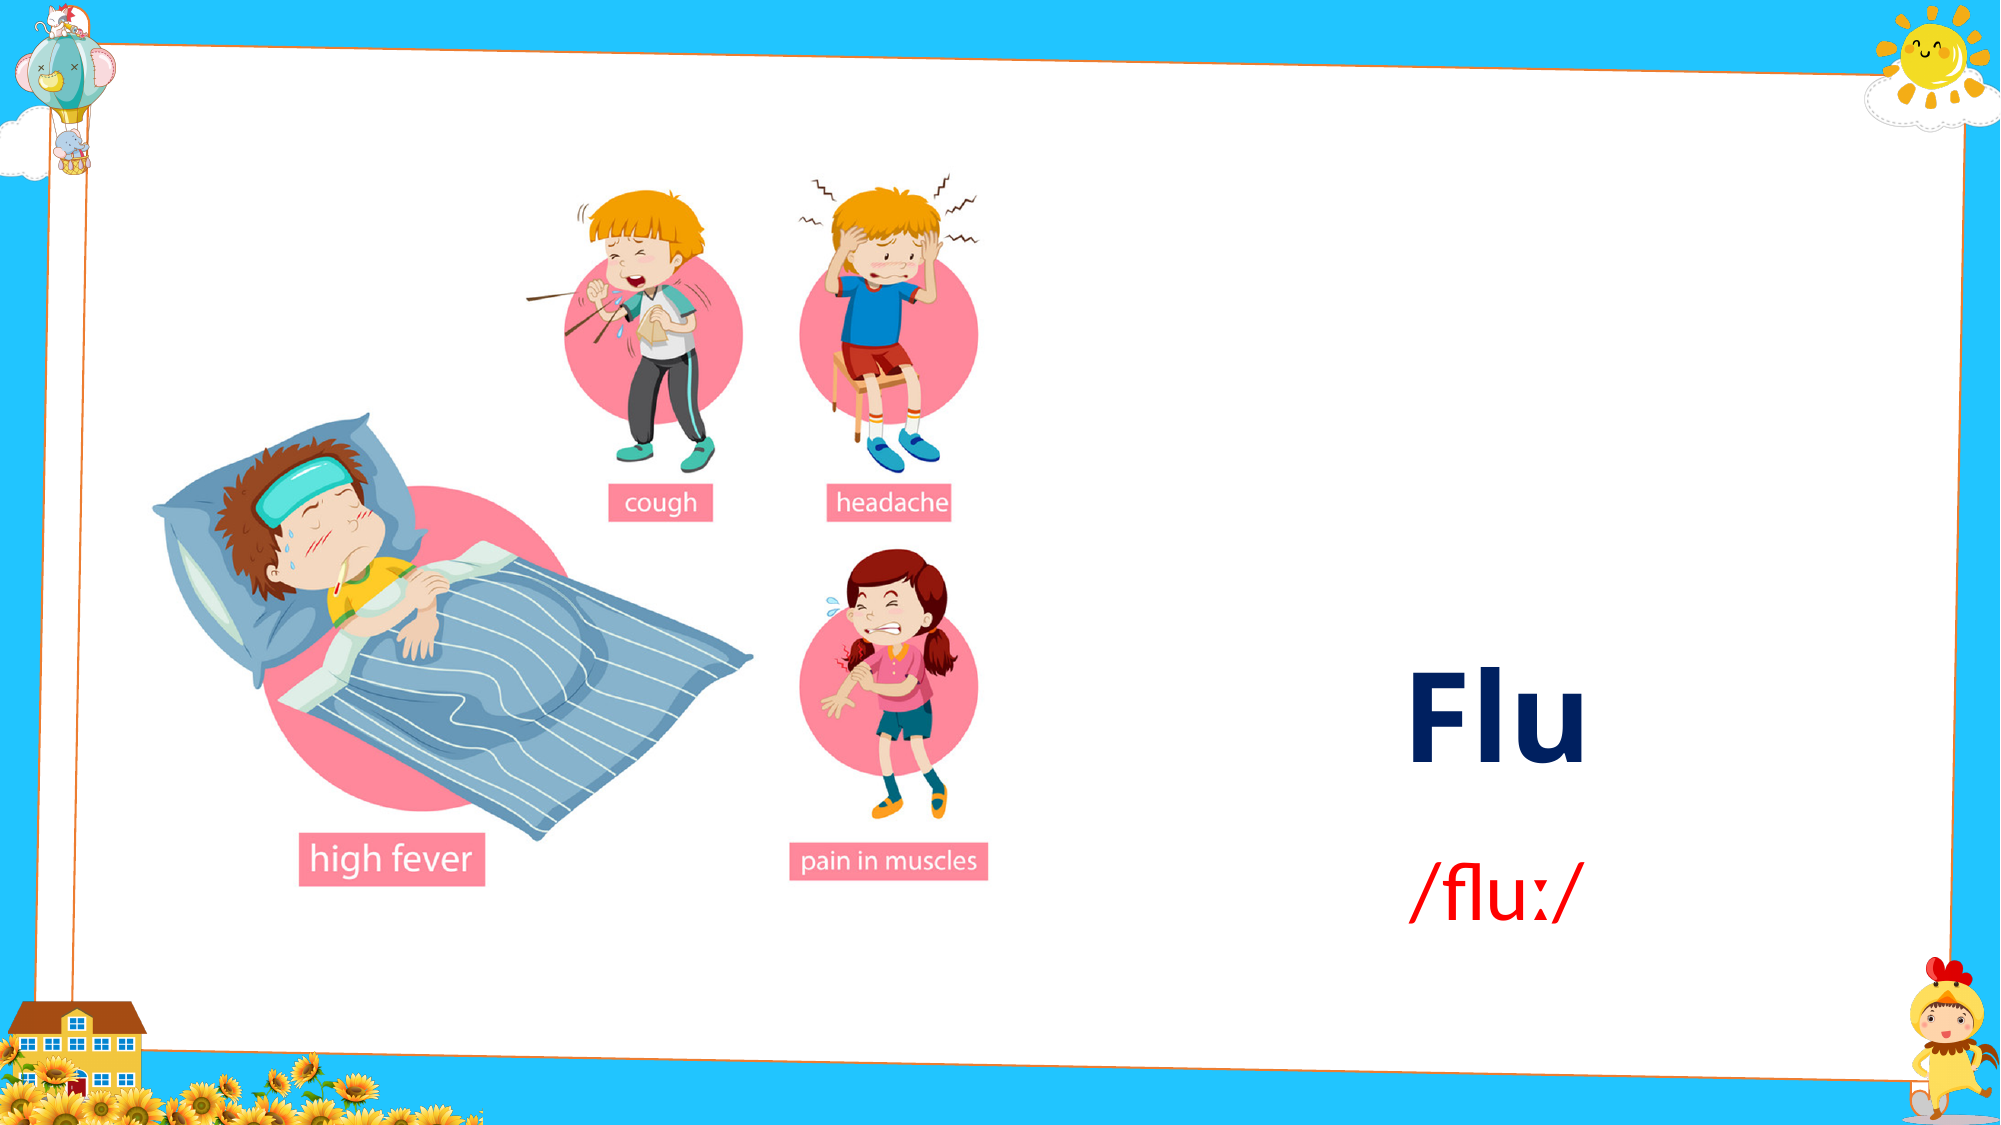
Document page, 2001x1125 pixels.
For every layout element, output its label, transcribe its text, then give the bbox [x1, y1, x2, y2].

picture [0, 3, 116, 190]
picture [124, 151, 1035, 926]
text_box Flu /fluː/ [1129, 605, 1866, 895]
picture [1859, 5, 2001, 143]
picture [1902, 957, 2000, 1125]
picture [0, 1001, 483, 1125]
